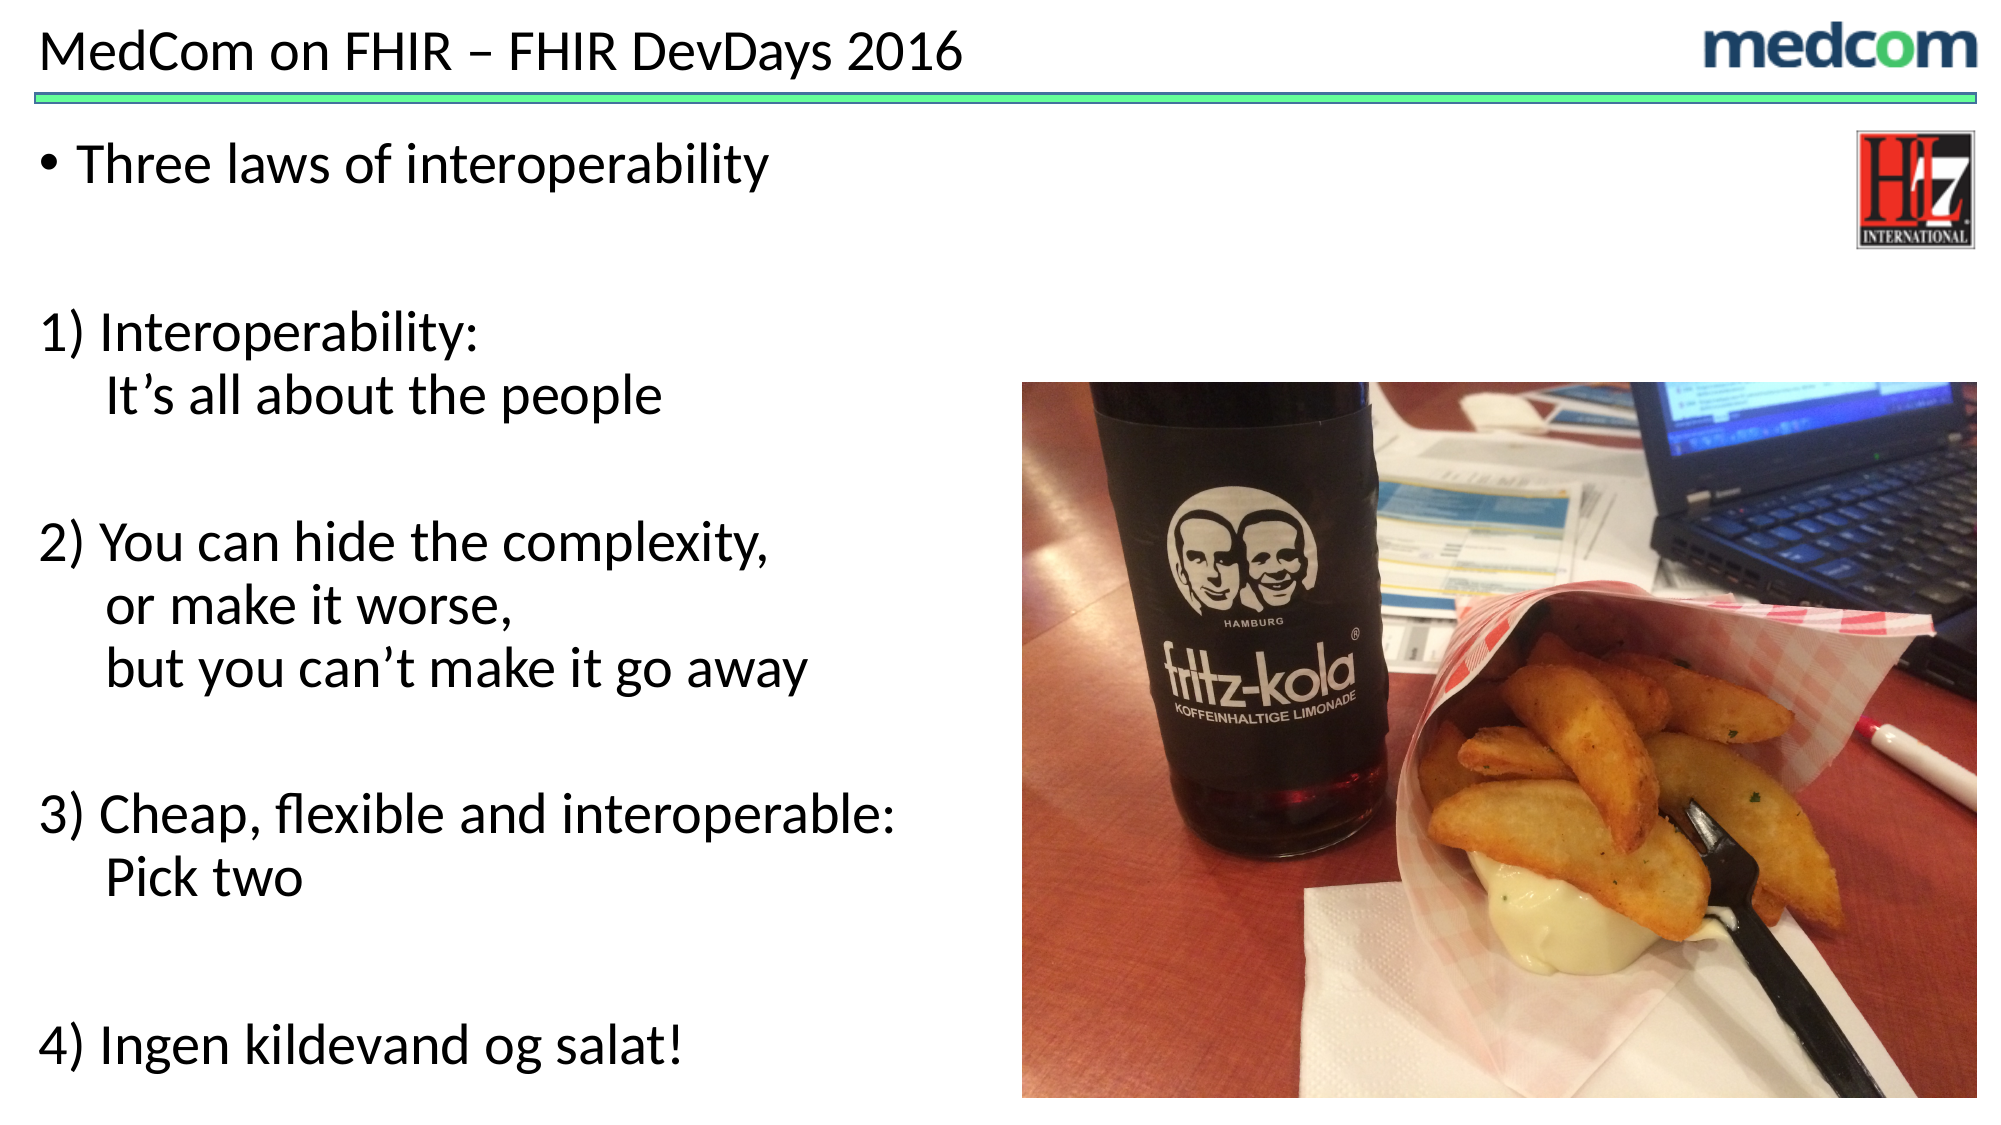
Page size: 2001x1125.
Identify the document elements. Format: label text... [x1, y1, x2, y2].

picture [1022, 382, 1977, 1098]
picture [1698, 14, 1986, 77]
list Three laws of interoperability 1) Interoperability: It’s all about the people 2) You can hide the complexity, or make it worse, but you can’t make it go away 3) Cheap, flexible and interoperable: Pick two 4) Ingen kildevand og salat! [23, 126, 1977, 1098]
text_box [34, 92, 1977, 104]
title MedCom on FHIR – FHIR DevDays 2016 [23, 26, 1679, 77]
picture [1852, 126, 1977, 252]
